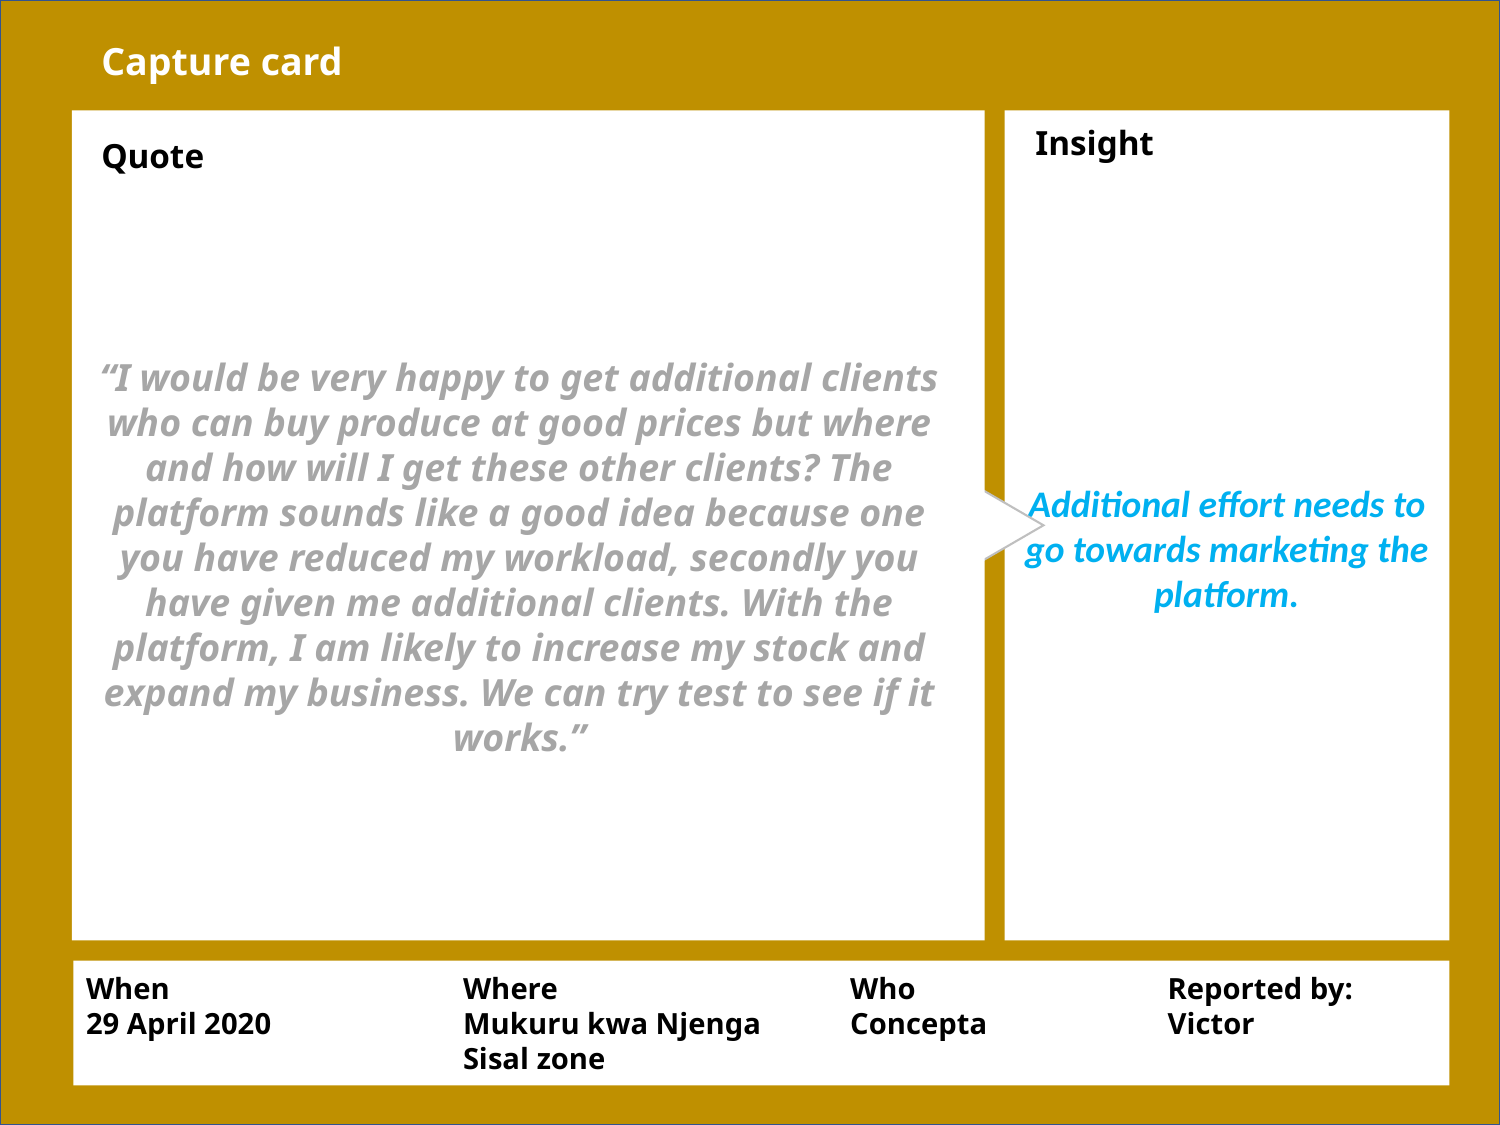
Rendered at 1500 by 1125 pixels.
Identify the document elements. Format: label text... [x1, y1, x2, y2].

text_box “I would be very happy to get additional clients who can buy produce at good prices but where and how will I get these other clients? The platform sounds like a good idea because one you have reduced my workload, secondly you have given me additional clients. With the platform, I am likely to increase my stock and expand my business. We can try test to see if it works.” [63, 347, 977, 812]
text_box Reported by: Victor [1152, 962, 1368, 1048]
text_box [0, 0, 1500, 1125]
text_box [986, 490, 1046, 560]
text_box Capture card [86, 30, 969, 91]
text_box Insight [1020, 114, 1398, 170]
text_box Where Mukuru kwa Njenga Sisal zone [448, 962, 777, 1118]
text_box [72, 960, 1450, 1086]
text_box Who Concepta [835, 962, 1010, 1048]
text_box Additional effort needs to go towards marketing the platform. [1004, 109, 1450, 941]
text_box [71, 109, 986, 941]
text_box When 29 April 2020 [71, 962, 287, 1048]
text_box Quote [86, 127, 969, 183]
